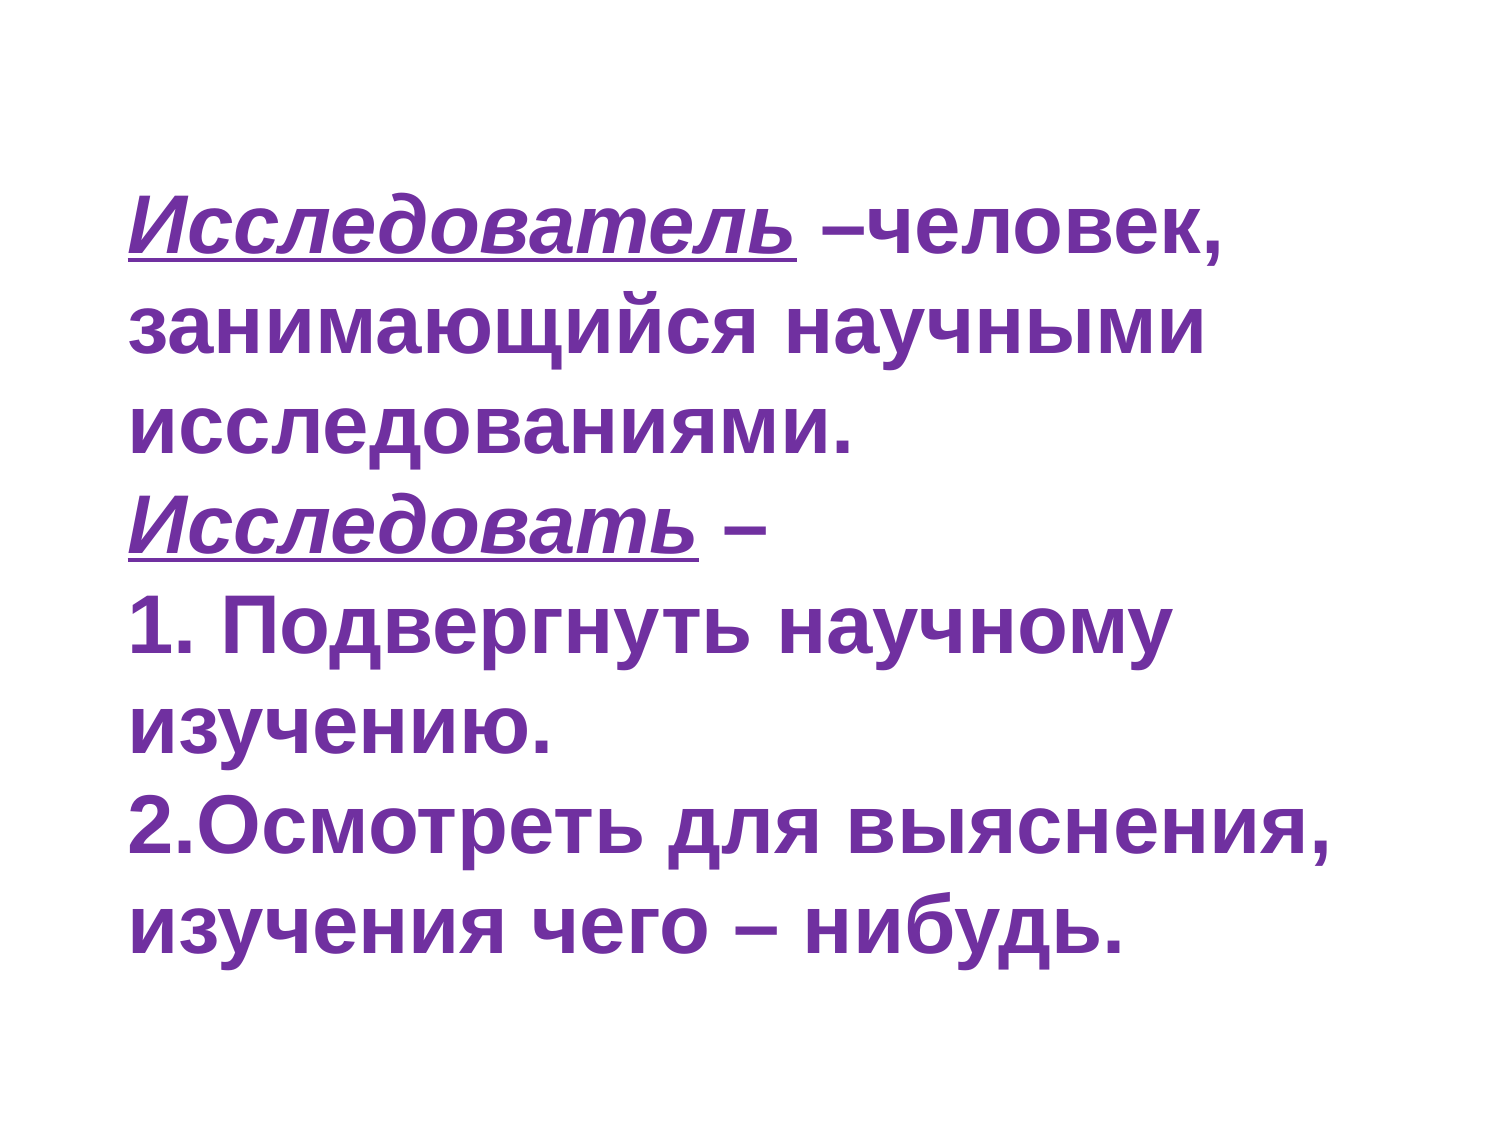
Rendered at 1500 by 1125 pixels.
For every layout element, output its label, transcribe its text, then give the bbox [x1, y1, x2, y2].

subtitle [225, 637, 1275, 925]
title Исследователь –человек, занимающийся научными исследованиями. Исследовать – 1. Подвергнуть научному изучению. 2.Осмотреть для выяснения, изучения чего – нибудь. [112, 349, 1388, 591]
